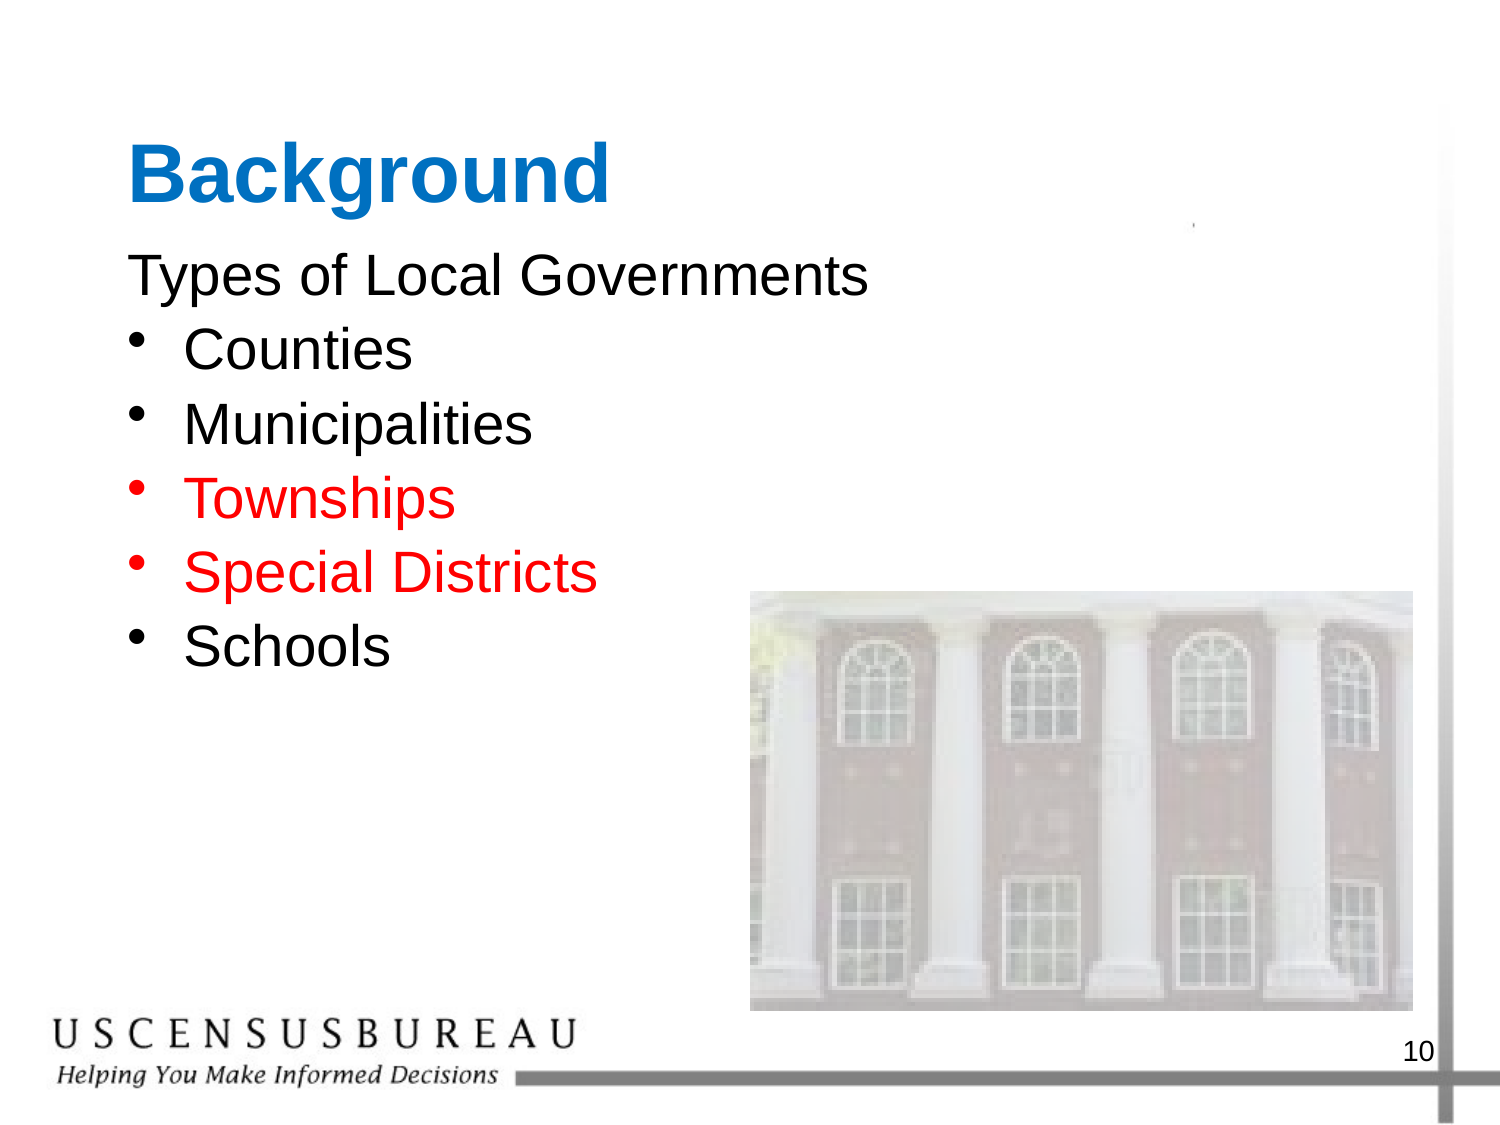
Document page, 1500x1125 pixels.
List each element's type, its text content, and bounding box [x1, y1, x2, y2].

picture [0, 0, 1500, 1125]
slide_number 10 [1137, 1024, 1451, 1101]
list Types of Local Governments Counties Municipalities Townships Special Districts Schools [112, 237, 1363, 626]
title Background [112, 99, 1388, 238]
